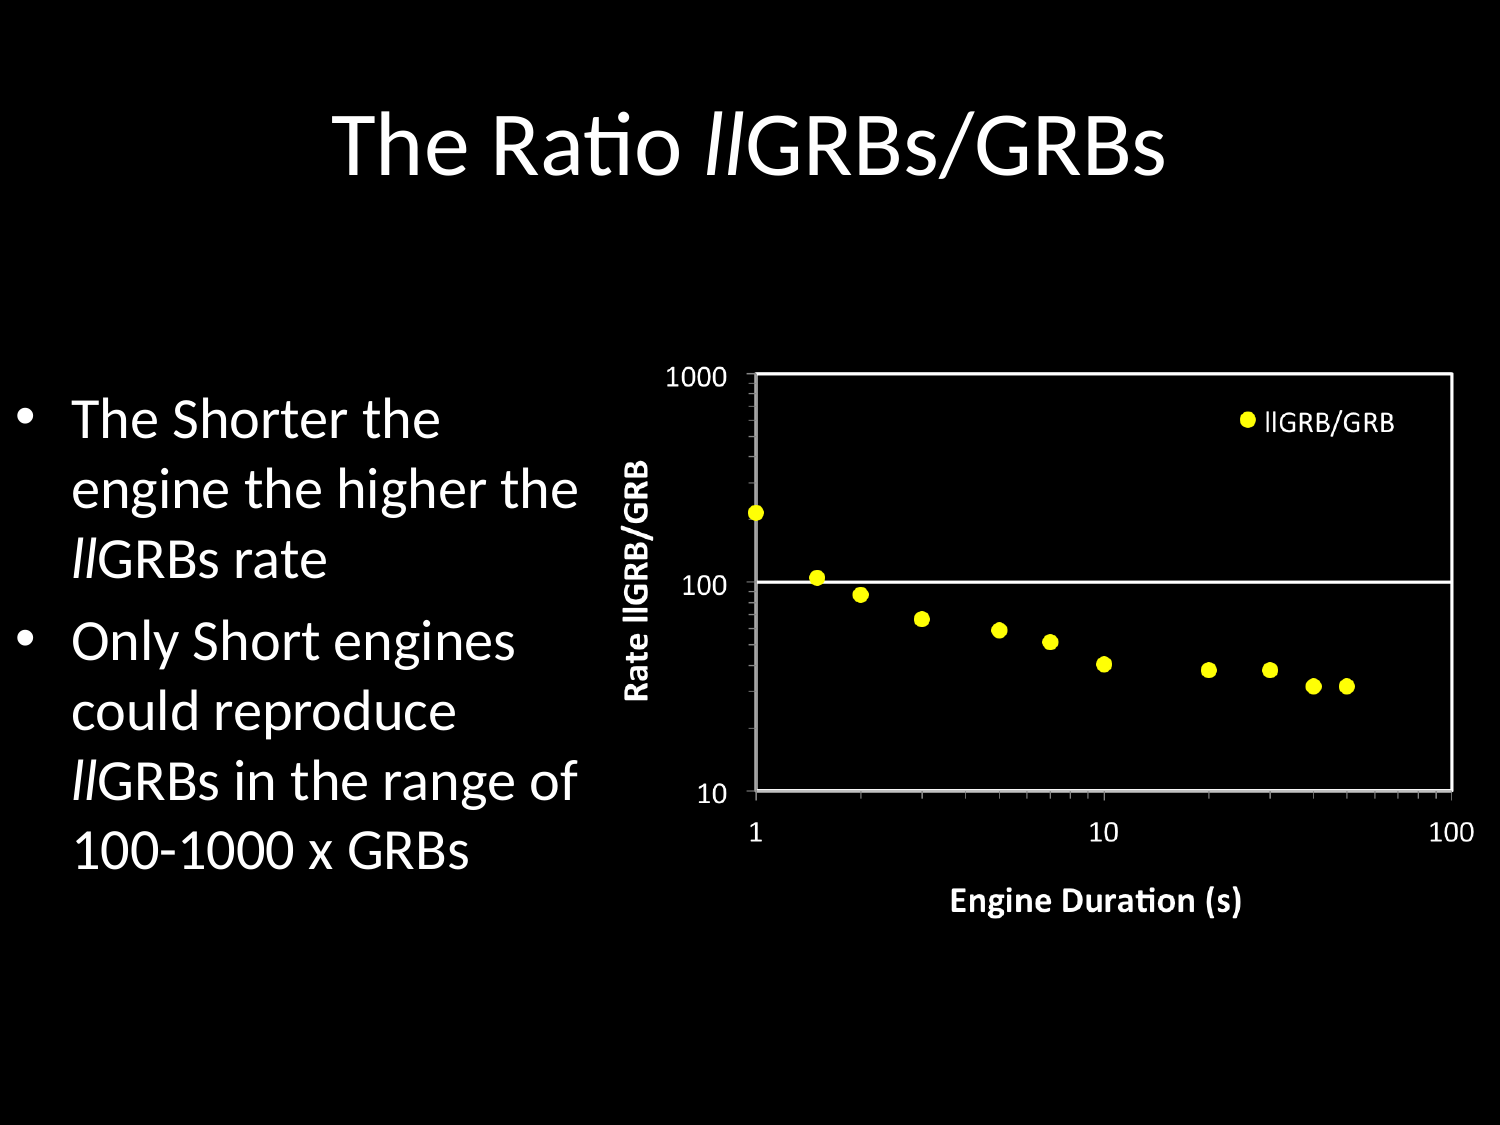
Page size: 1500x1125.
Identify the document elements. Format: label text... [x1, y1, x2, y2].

title The Ratio llGRBs/GRBs [75, 45, 1425, 233]
picture [596, 310, 1500, 941]
list The Shorter the engine the higher the llGRBs rate Only Short engines could reproduce llGRBs in the range of 100-1000 x GRBs [0, 373, 598, 1005]
